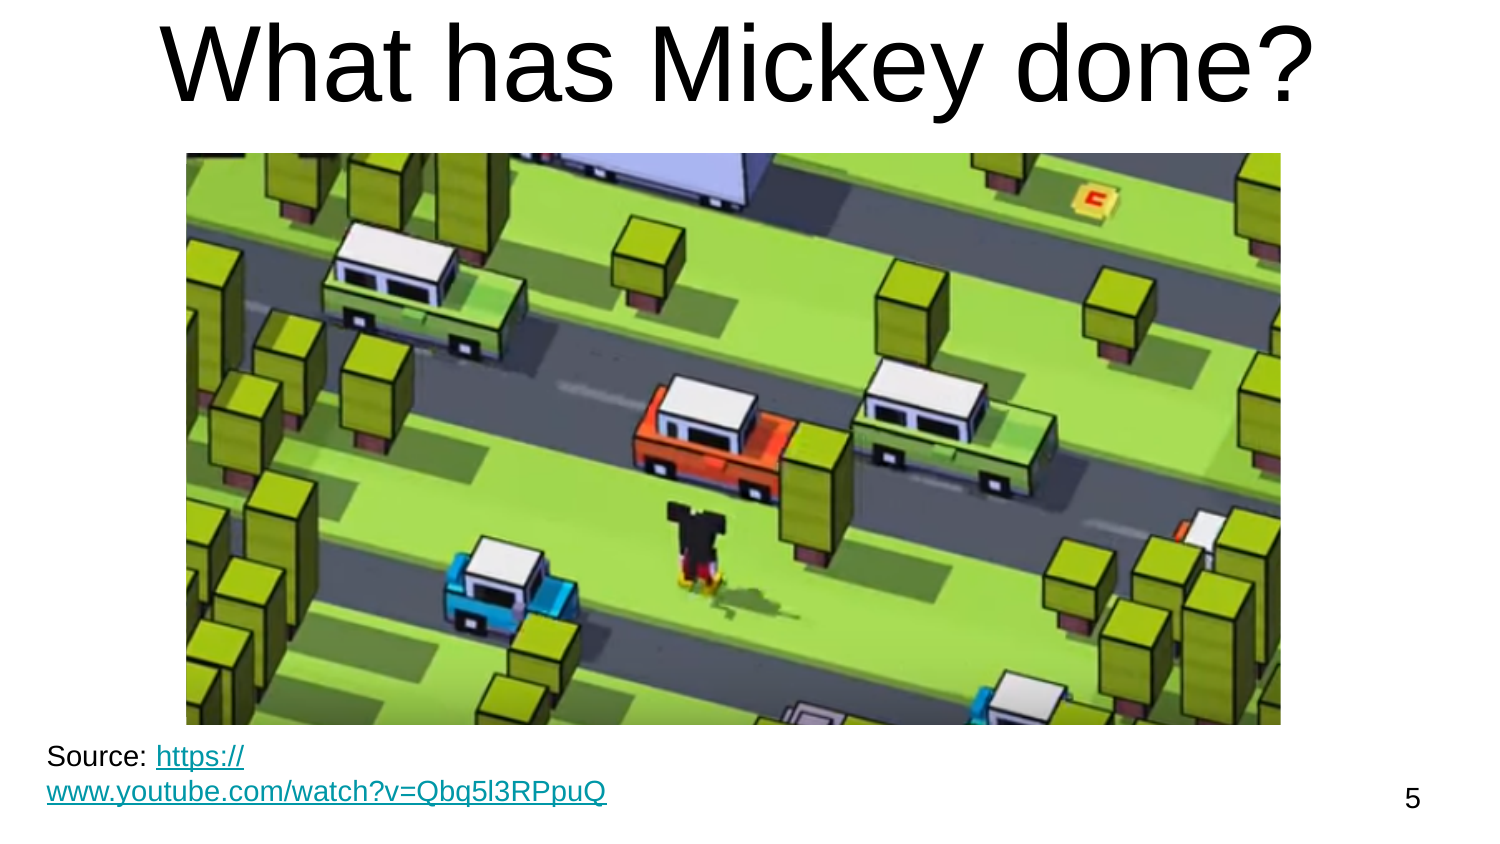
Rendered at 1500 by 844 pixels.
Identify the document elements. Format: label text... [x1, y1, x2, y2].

title What has Mickey done? [68, 26, 1408, 139]
text_box Source: https://www.youtube.com/watch?v=Qbq5l3RPpuQ [31, 757, 809, 823]
picture [186, 153, 1281, 725]
slide_number 5 [1389, 764, 1480, 830]
